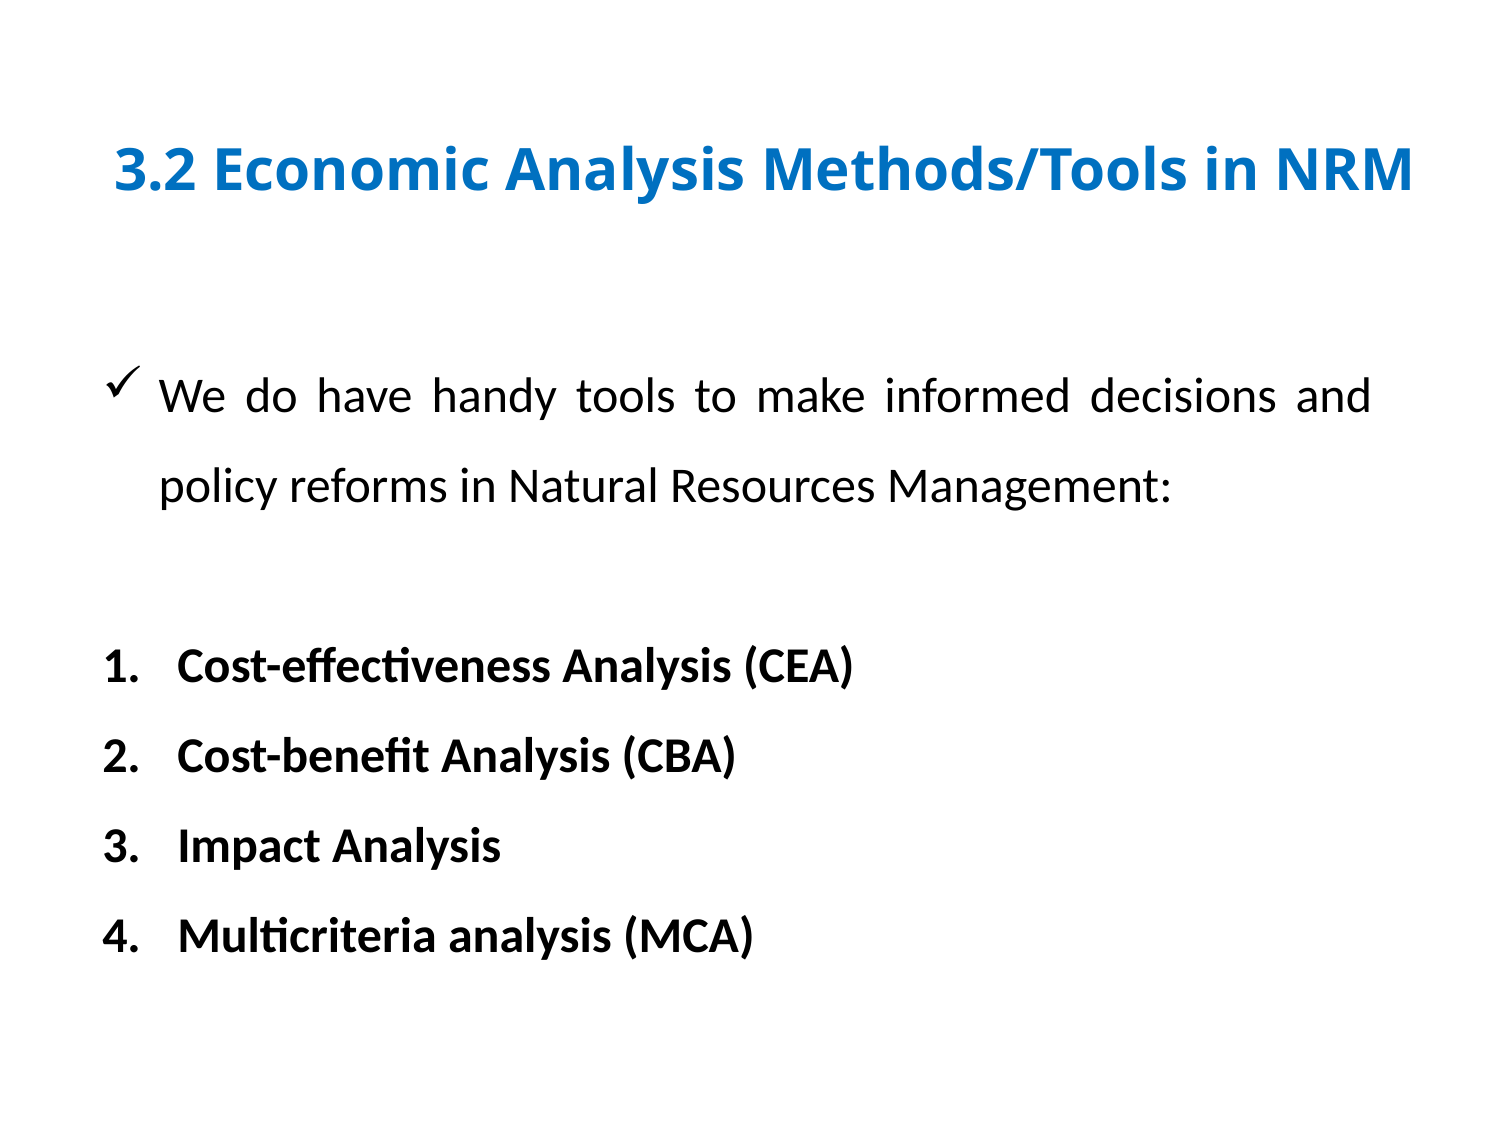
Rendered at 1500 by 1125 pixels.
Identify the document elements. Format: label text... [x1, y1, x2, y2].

text_box We do have handy tools to make informed decisions and policy reforms in Natural Resources Management: Cost-effectiveness Analysis (CEA) Cost-benefit Analysis (CBA) Impact Analysis Multicriteria analysis (MCA) [87, 324, 1388, 970]
text_box 3.2 Economic Analysis Methods/Tools in NRM [99, 125, 1431, 210]
